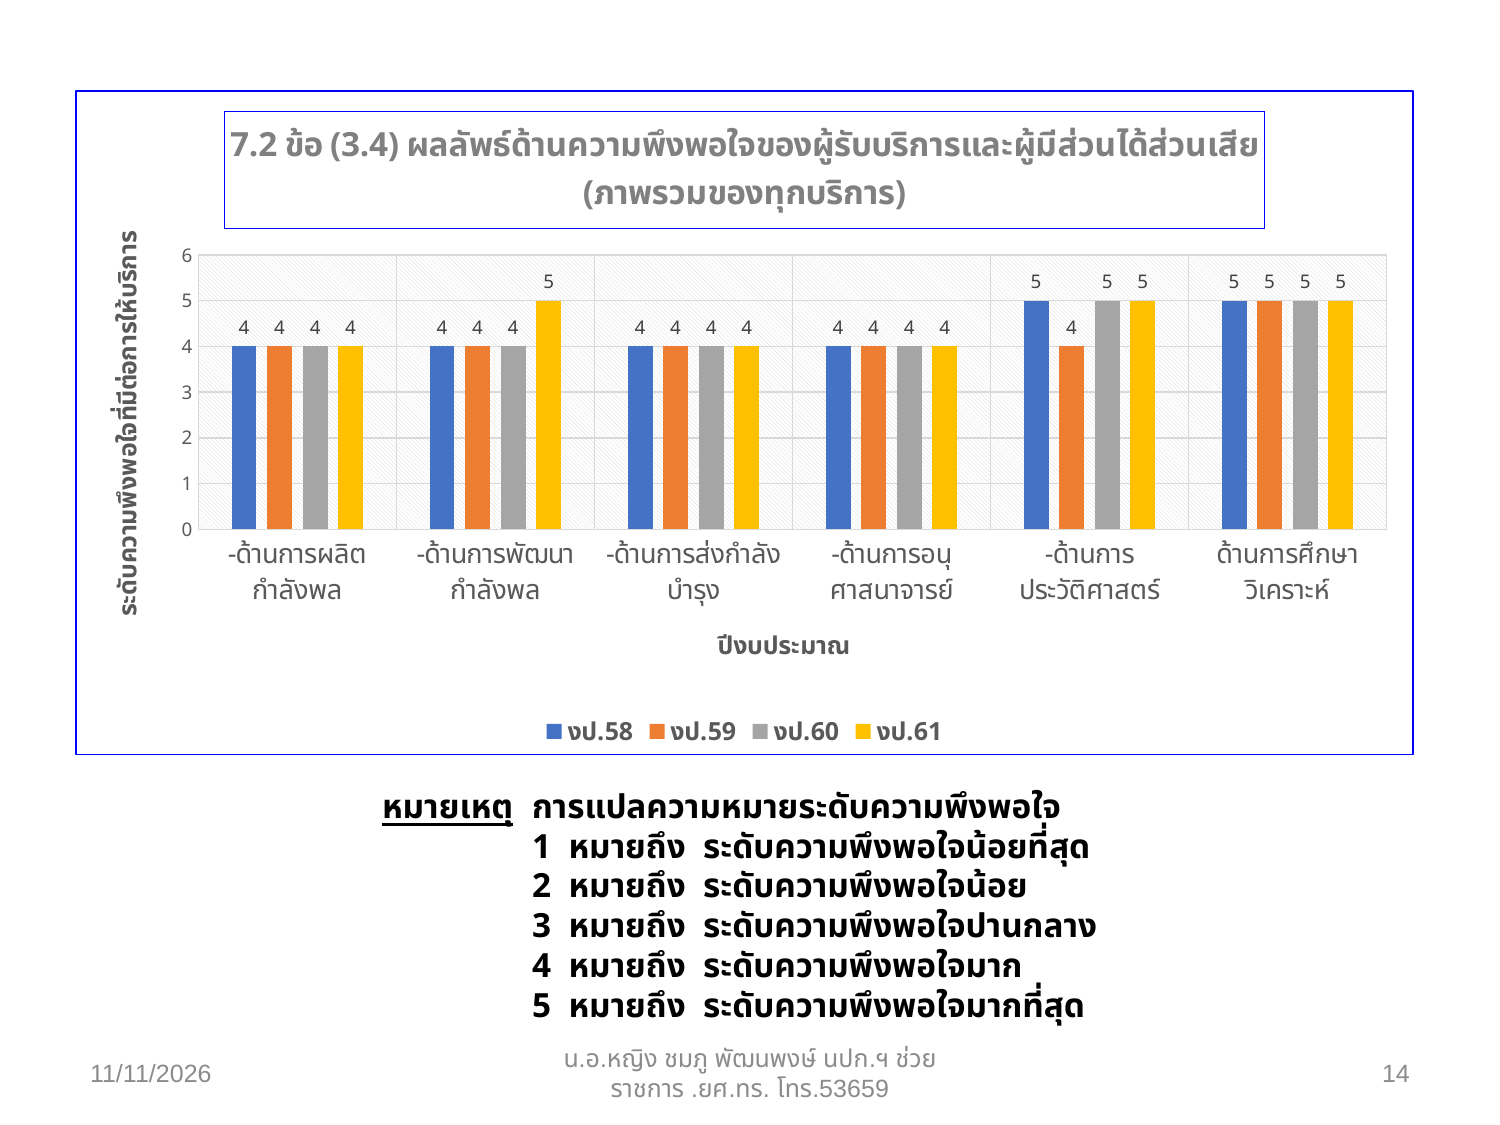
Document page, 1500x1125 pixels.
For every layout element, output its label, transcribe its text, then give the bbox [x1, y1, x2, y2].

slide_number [75, 1042, 425, 1103]
footer น.อ.หญิง ชมภู พัฒนพงษ์ นปก.ฯ ช่วยราชการ .ยศ.ทร. โทร.53659 [512, 1042, 988, 1103]
text_box หมายเหตุ การแปลความหมายระดับความพึงพอใจ 1 หมายถึง ระดับความพึงพอใจน้อยที่สุด 2 หมายถึง ระดับความพึงพอใจน้อย 3 หมายถึง ระดับความพึงพอใจปานกลาง 4 หมายถึง ระดับความพึงพอใจมาก 5 หมายถึง ระดับความพึงพอใจมากที่สุด [367, 777, 1171, 1032]
slide_number 14 [1074, 1042, 1425, 1103]
chart [74, 89, 1415, 756]
